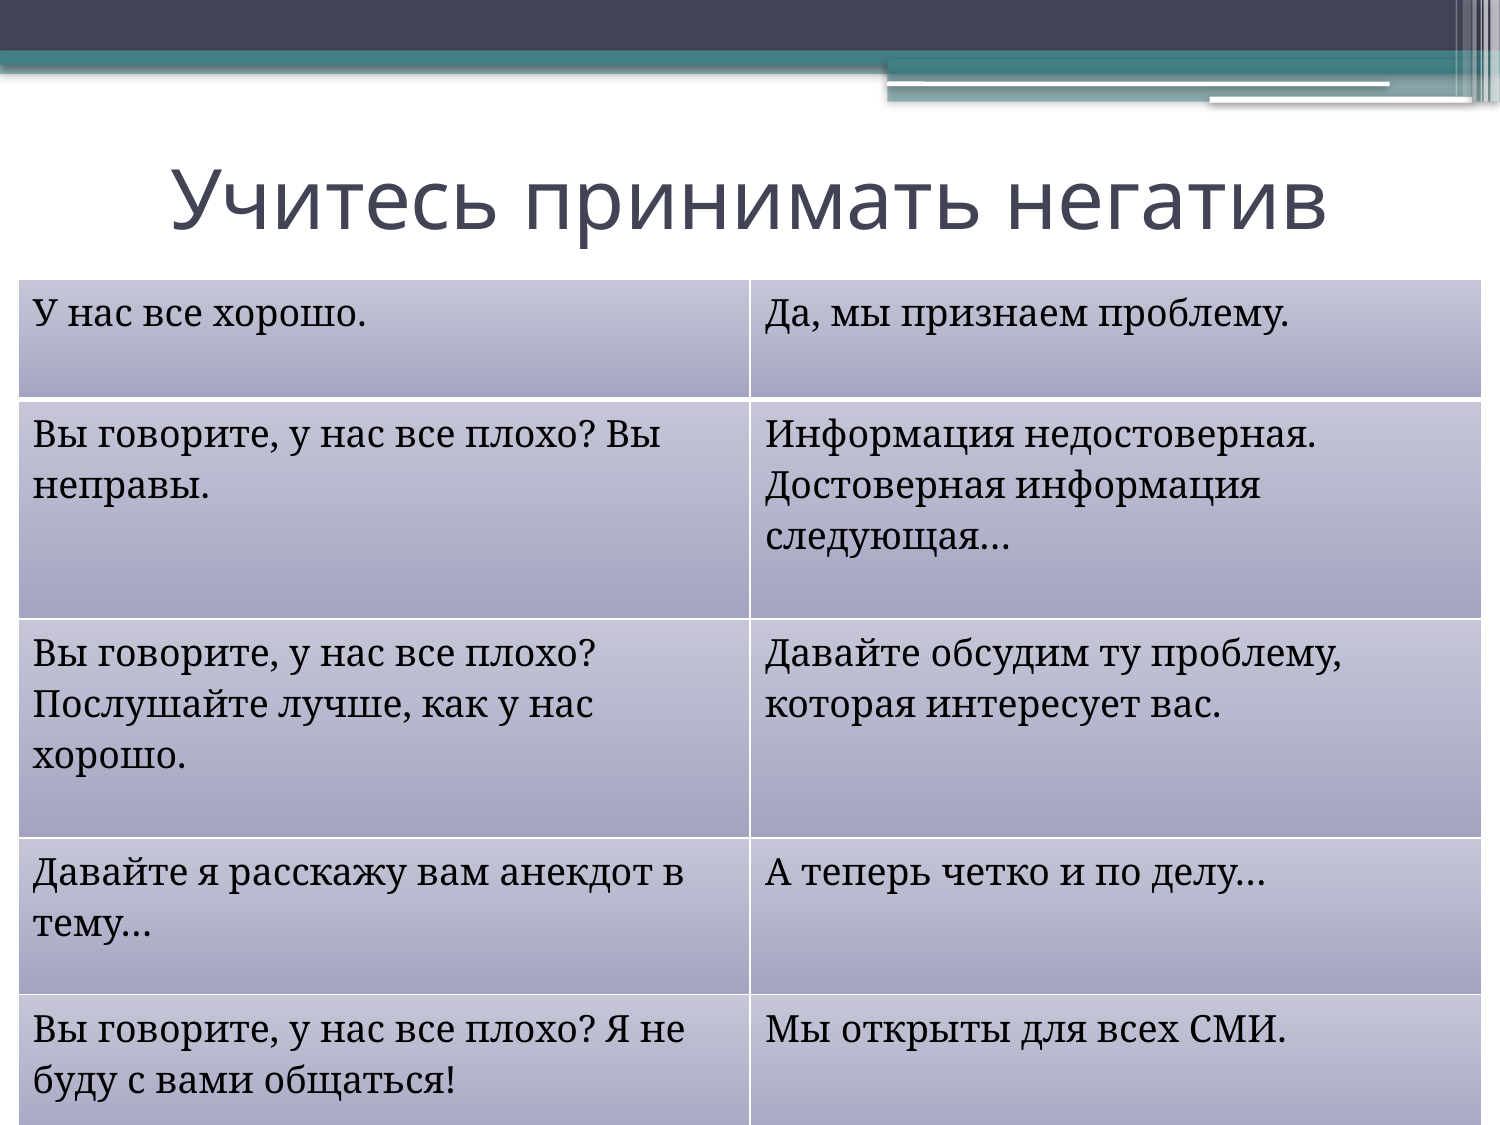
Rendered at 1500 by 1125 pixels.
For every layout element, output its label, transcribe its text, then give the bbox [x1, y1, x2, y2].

table_cell Давайте обсудим ту проблему, которая интересует вас. [751, 620, 1481, 837]
table_header Да, мы признаем проблему. [751, 280, 1481, 397]
table_cell Вы говорите, у нас все плохо? Я не буду с вами общаться! [19, 995, 749, 1125]
table_cell Мы открыты для всех СМИ. [751, 995, 1481, 1125]
title Учитесь принимать негатив [75, 90, 1425, 278]
table_cell Информация недостоверная. Достоверная информация следующая… [751, 402, 1481, 618]
table_cell Вы говорите, у нас все плохо? Послушайте лучше, как у нас хорошо. [19, 620, 749, 837]
table_cell Вы говорите, у нас все плохо? Вы неправы. [19, 402, 749, 618]
table_header У нас все хорошо. [19, 280, 749, 397]
table_cell Давайте я расскажу вам анекдот в тему… [19, 839, 749, 994]
table_cell А теперь четко и по делу… [751, 839, 1481, 994]
